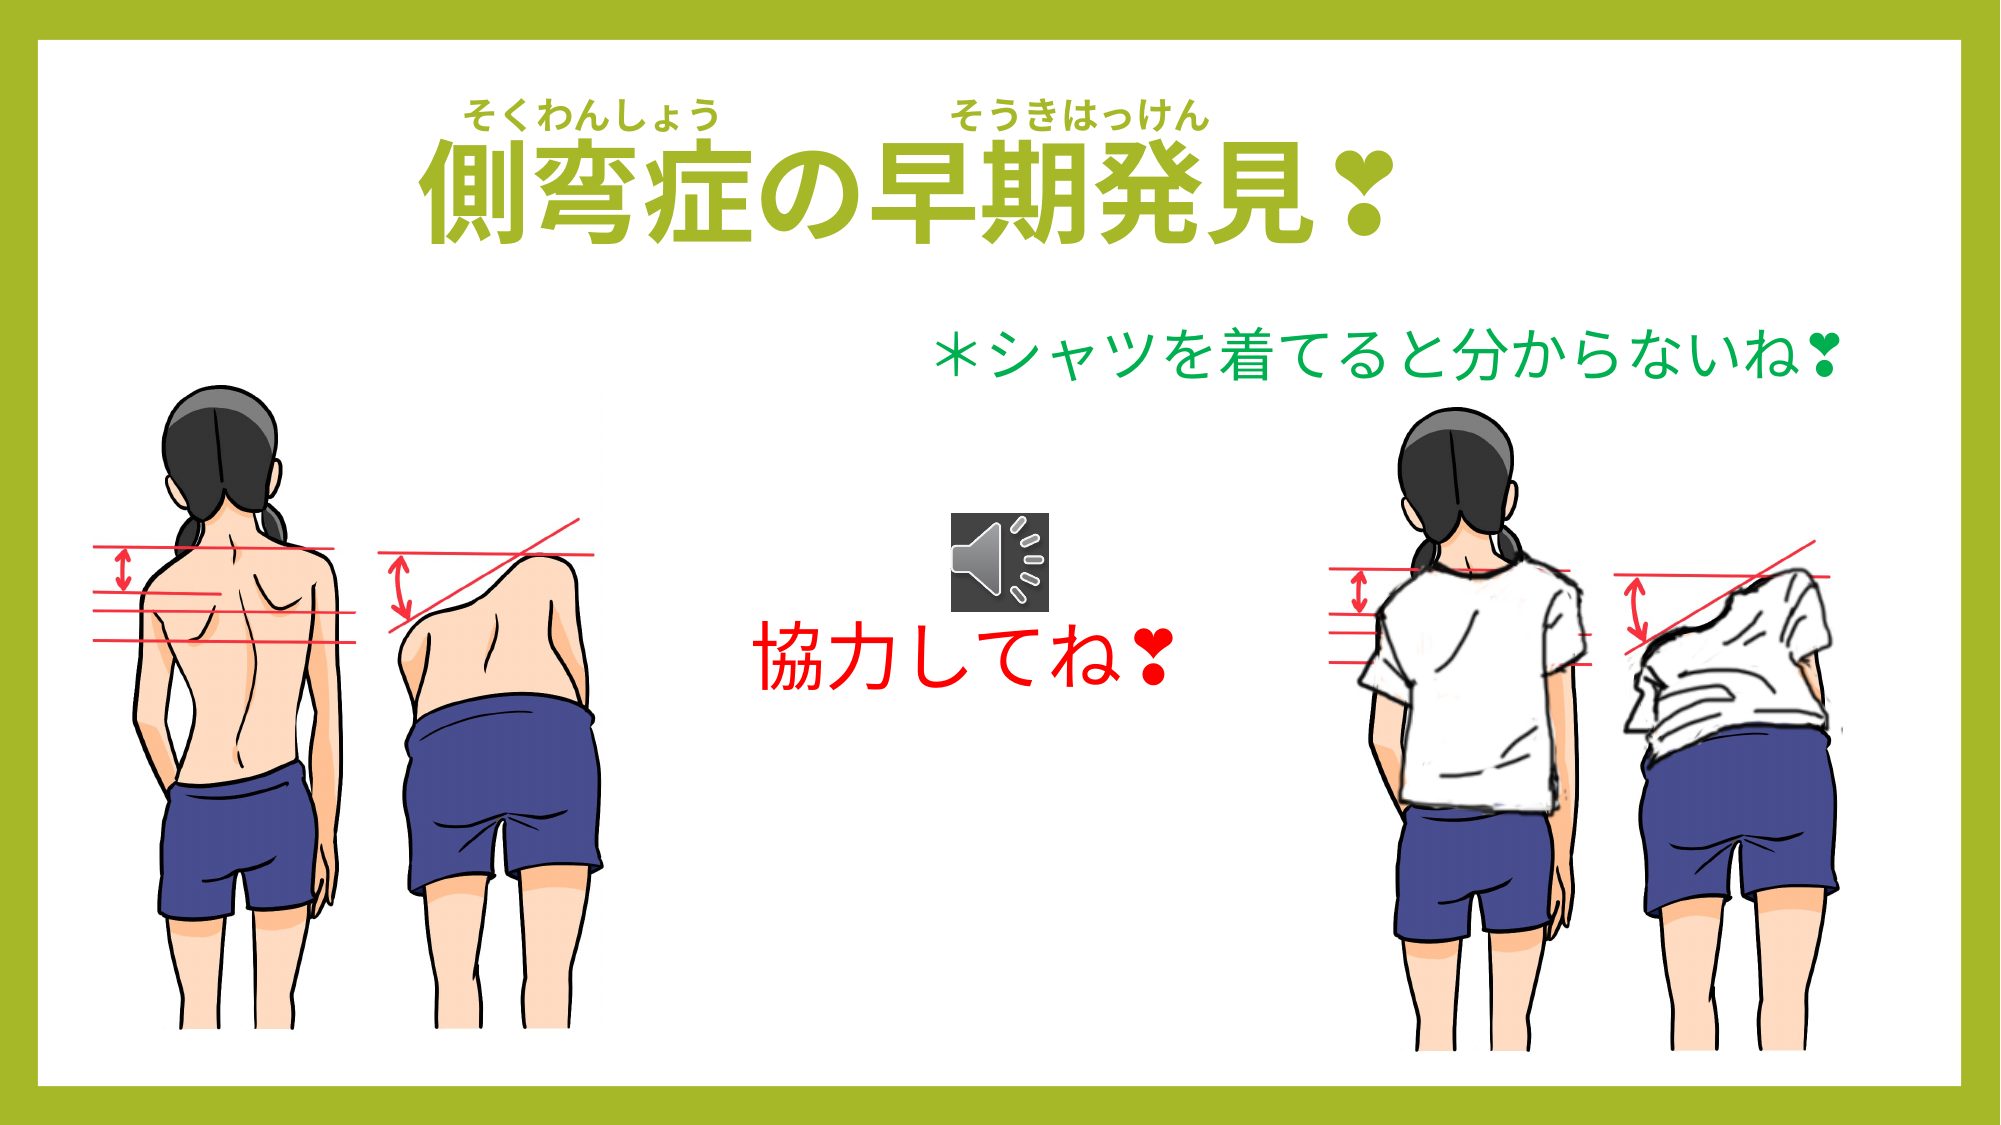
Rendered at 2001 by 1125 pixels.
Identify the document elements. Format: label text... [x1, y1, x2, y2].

text_box ＊シャツを着てると分からないね❣ [912, 310, 1938, 441]
picture [92, 385, 605, 1031]
picture [1328, 402, 1844, 1054]
title そくわんしょう そうきはっけん 側弯症の早期発見❣ [402, 45, 1534, 311]
text_box 協力してね❣ [735, 601, 1201, 707]
picture [949, 512, 1051, 613]
